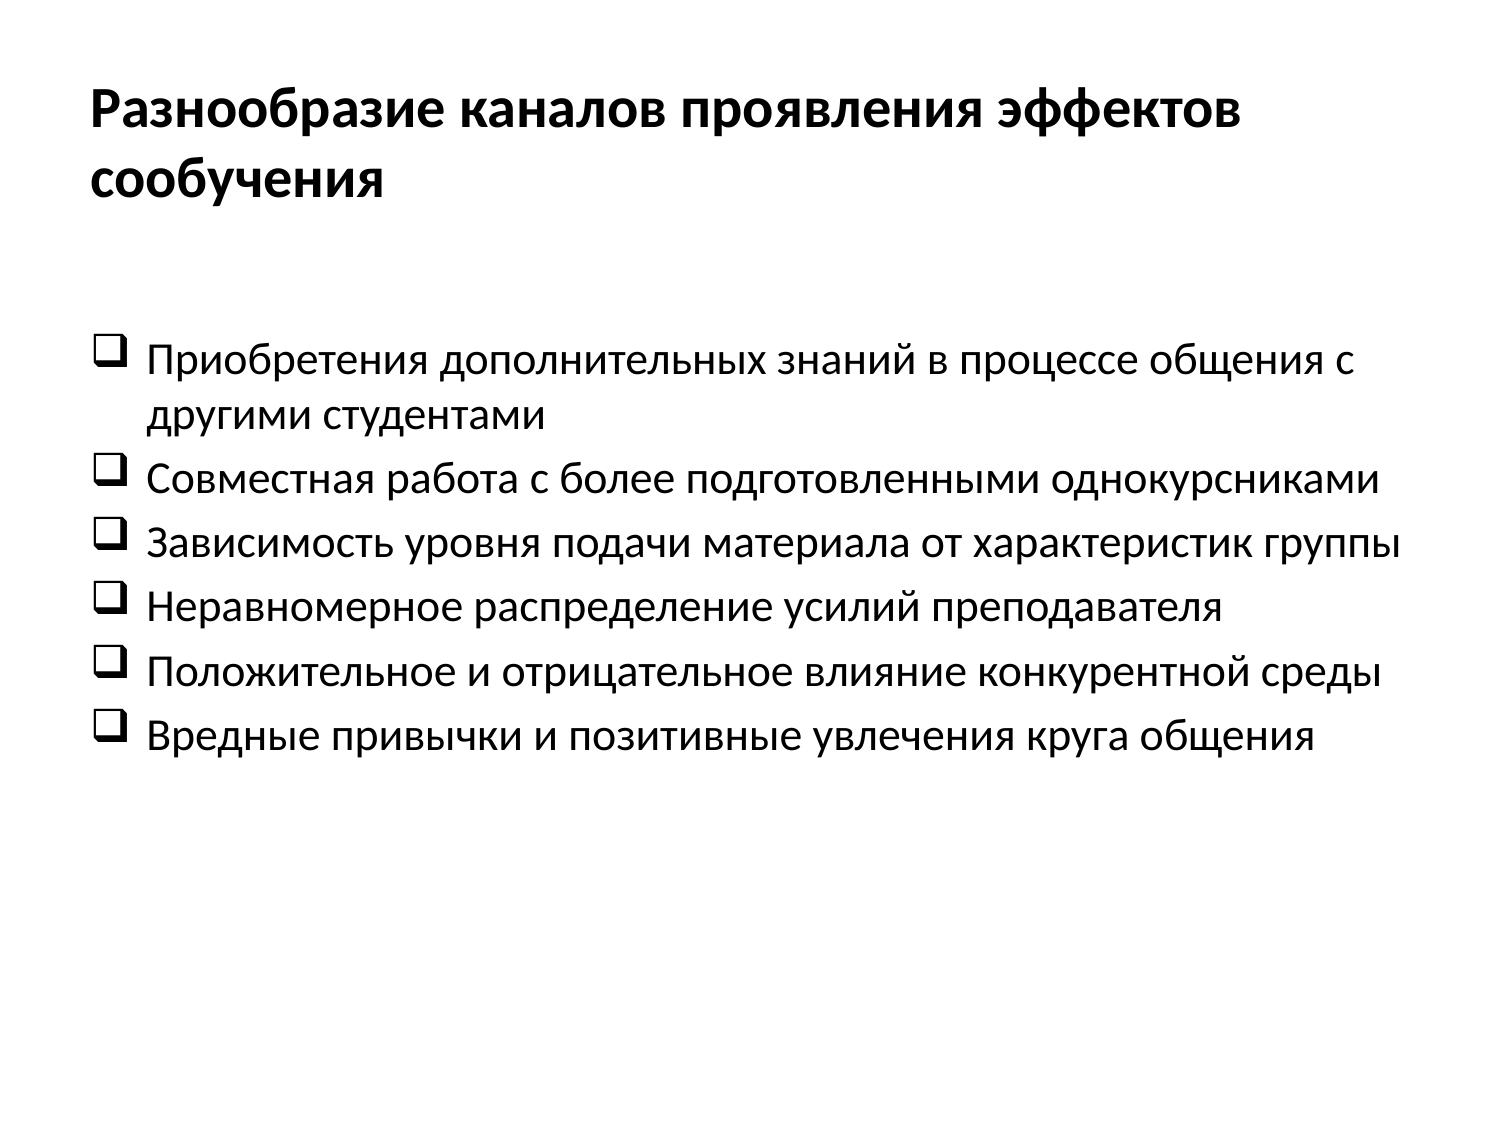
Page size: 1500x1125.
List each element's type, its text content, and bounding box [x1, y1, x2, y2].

title Разнообразие каналов проявления эффектов сообучения [75, 45, 1425, 233]
list Приобретения дополнительных знаний в процессе общения с другими студентами Совместная работа с более подготовленными однокурсниками Зависимость уровня подачи материала от характеристик группы Неравномерное распределение усилий преподавателя Положительное и отрицательное влияние конкурентной среды Вредные привычки и позитивные увлечения круга общения [75, 321, 1425, 858]
